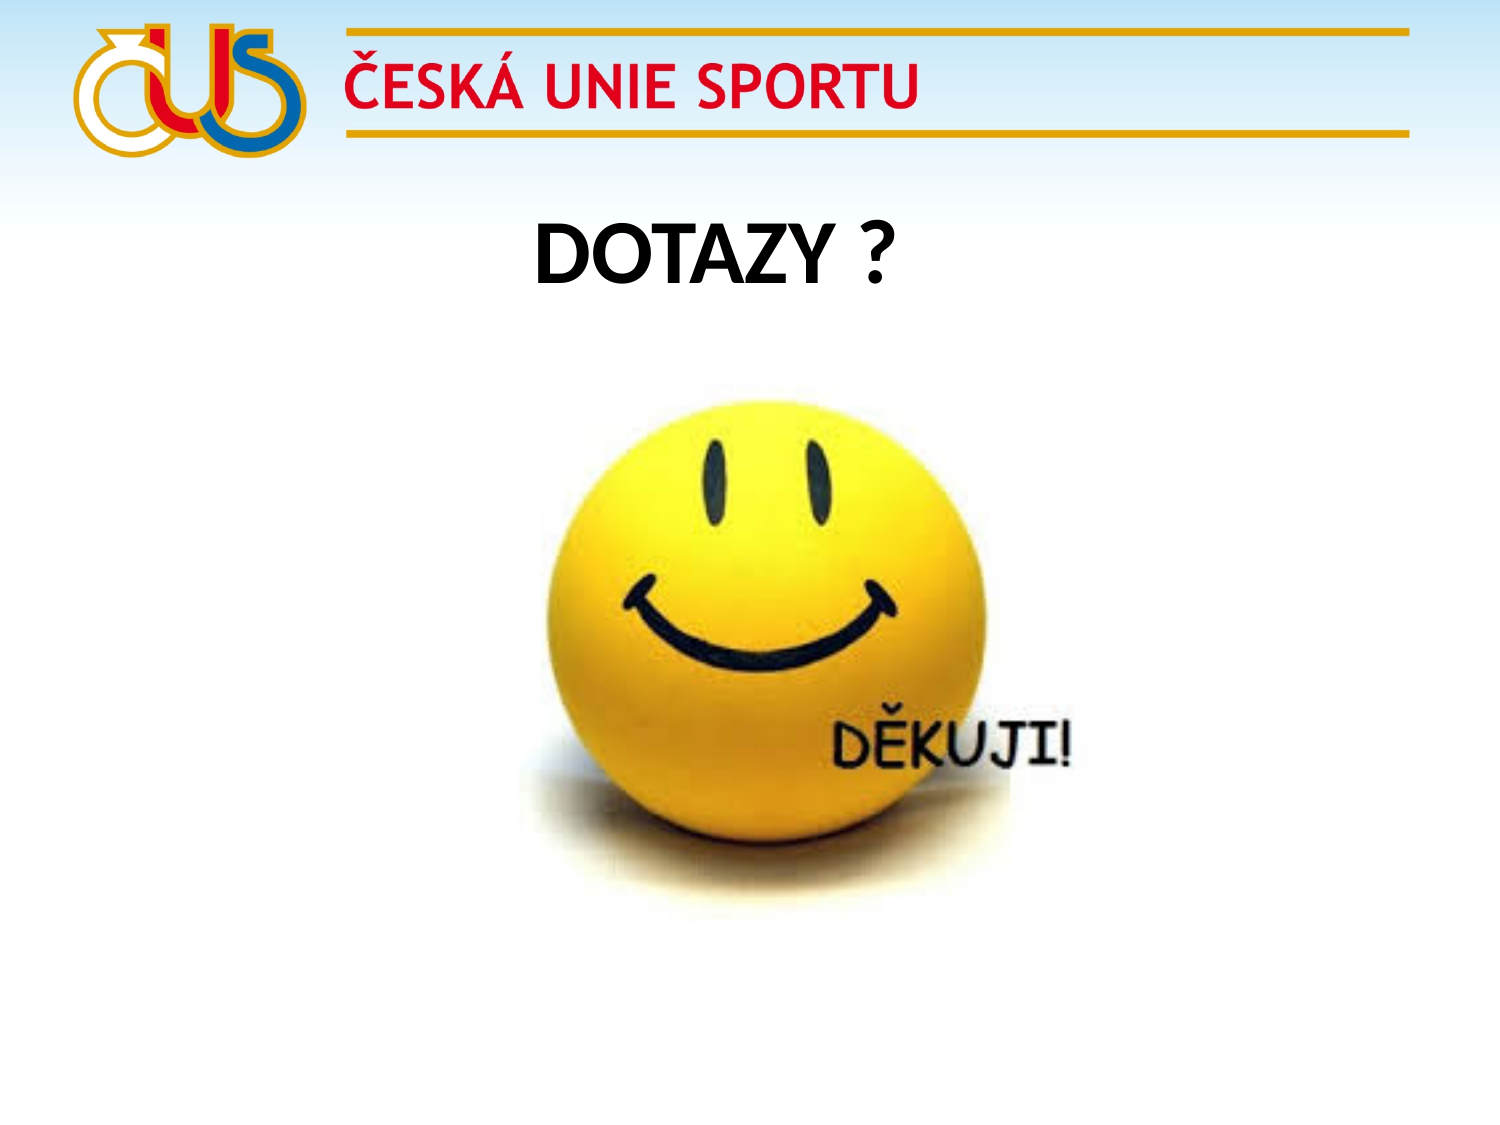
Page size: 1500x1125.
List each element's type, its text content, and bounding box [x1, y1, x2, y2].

text_box DOTAZY ? [41, 184, 1392, 374]
picture [478, 343, 1097, 922]
picture [0, 0, 1500, 256]
